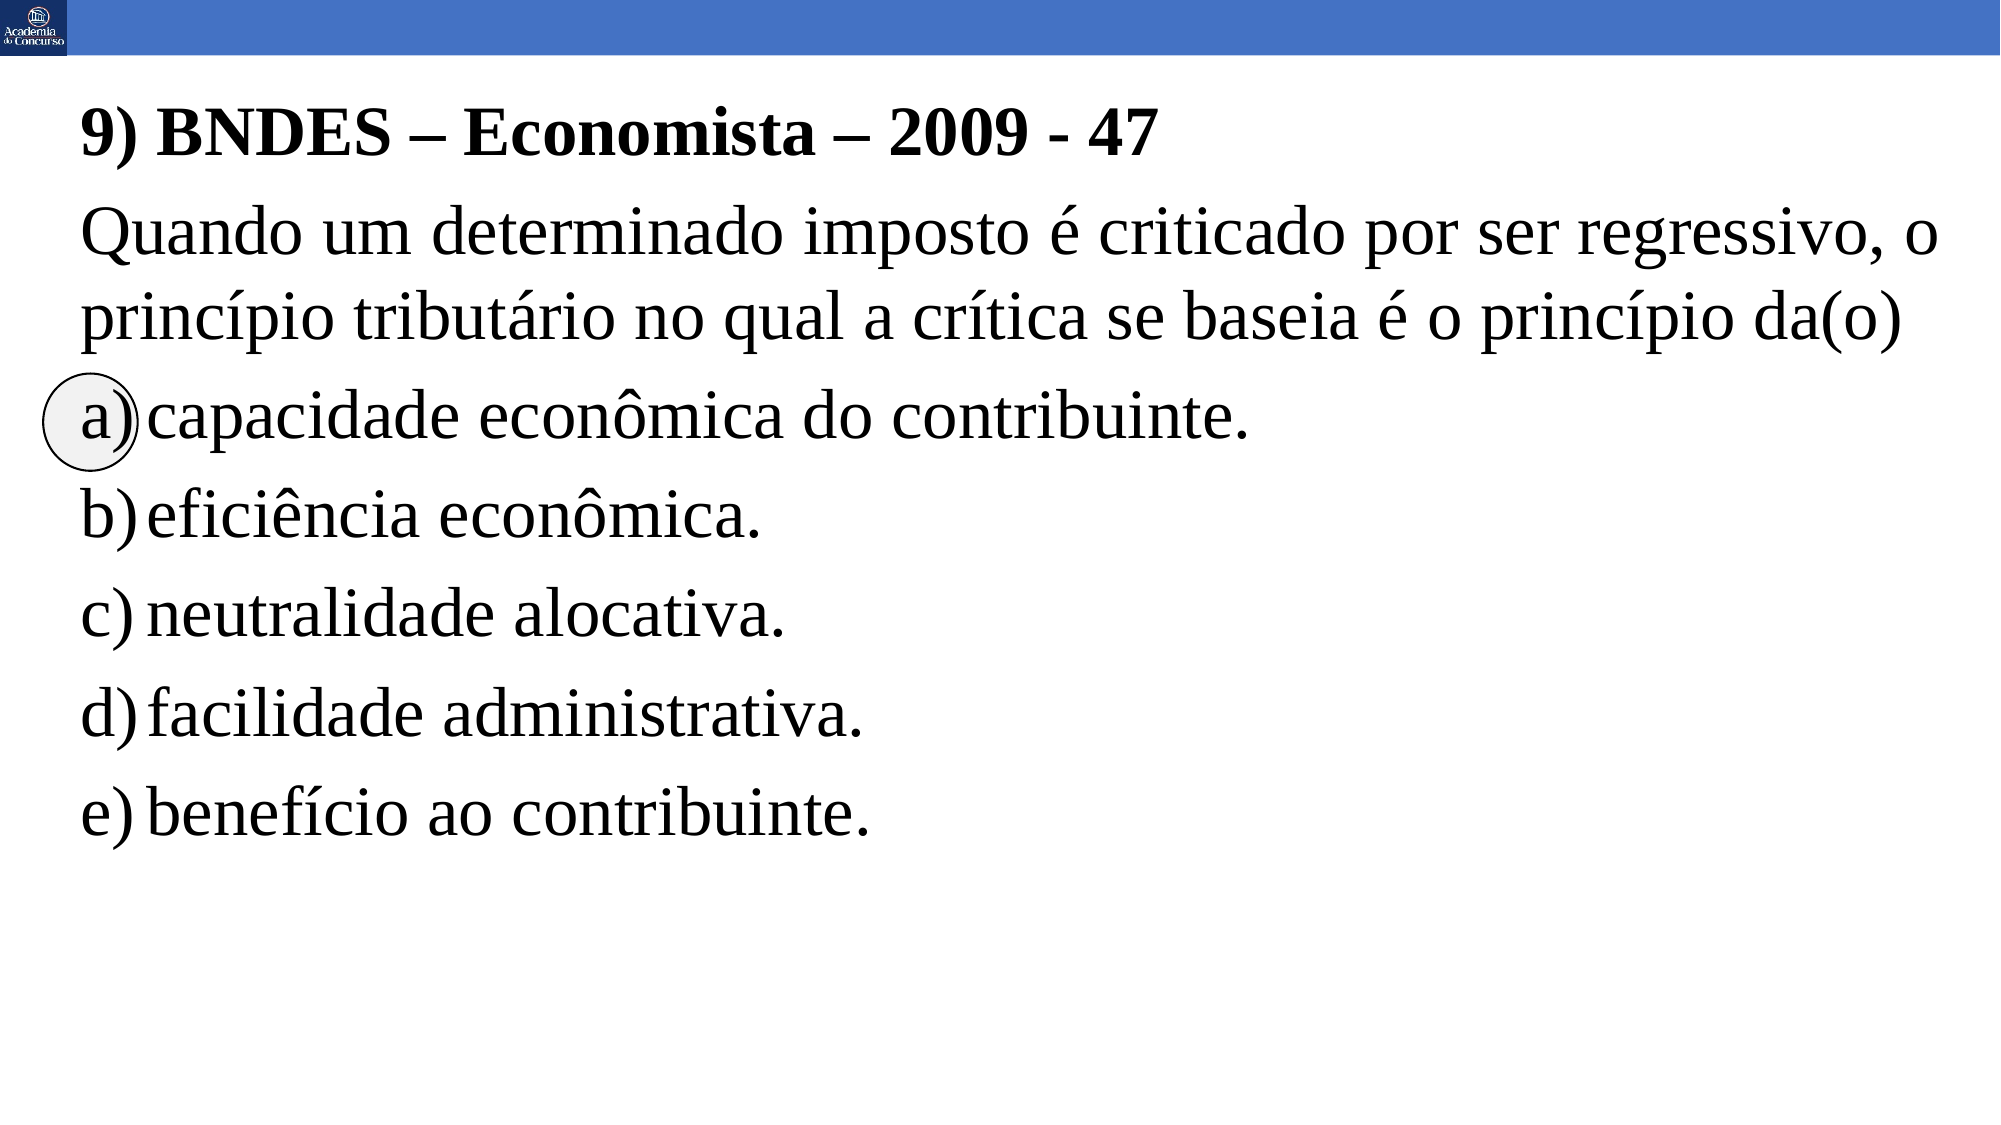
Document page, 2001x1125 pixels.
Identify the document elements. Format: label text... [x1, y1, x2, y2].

text_box [41, 378, 66, 467]
list 9) BNDES – Economista – 2009 - 47 Quando um determinado imposto é criticado por ser regressivo, o princípio tributário no qual a crítica se baseia é o princípio da(o) capacidade econômica do contribuinte. eficiência econômica. neutralidade alocativa. facilidade administrativa. benefício ao contribuinte. [66, 78, 1957, 716]
picture [0, 0, 67, 56]
